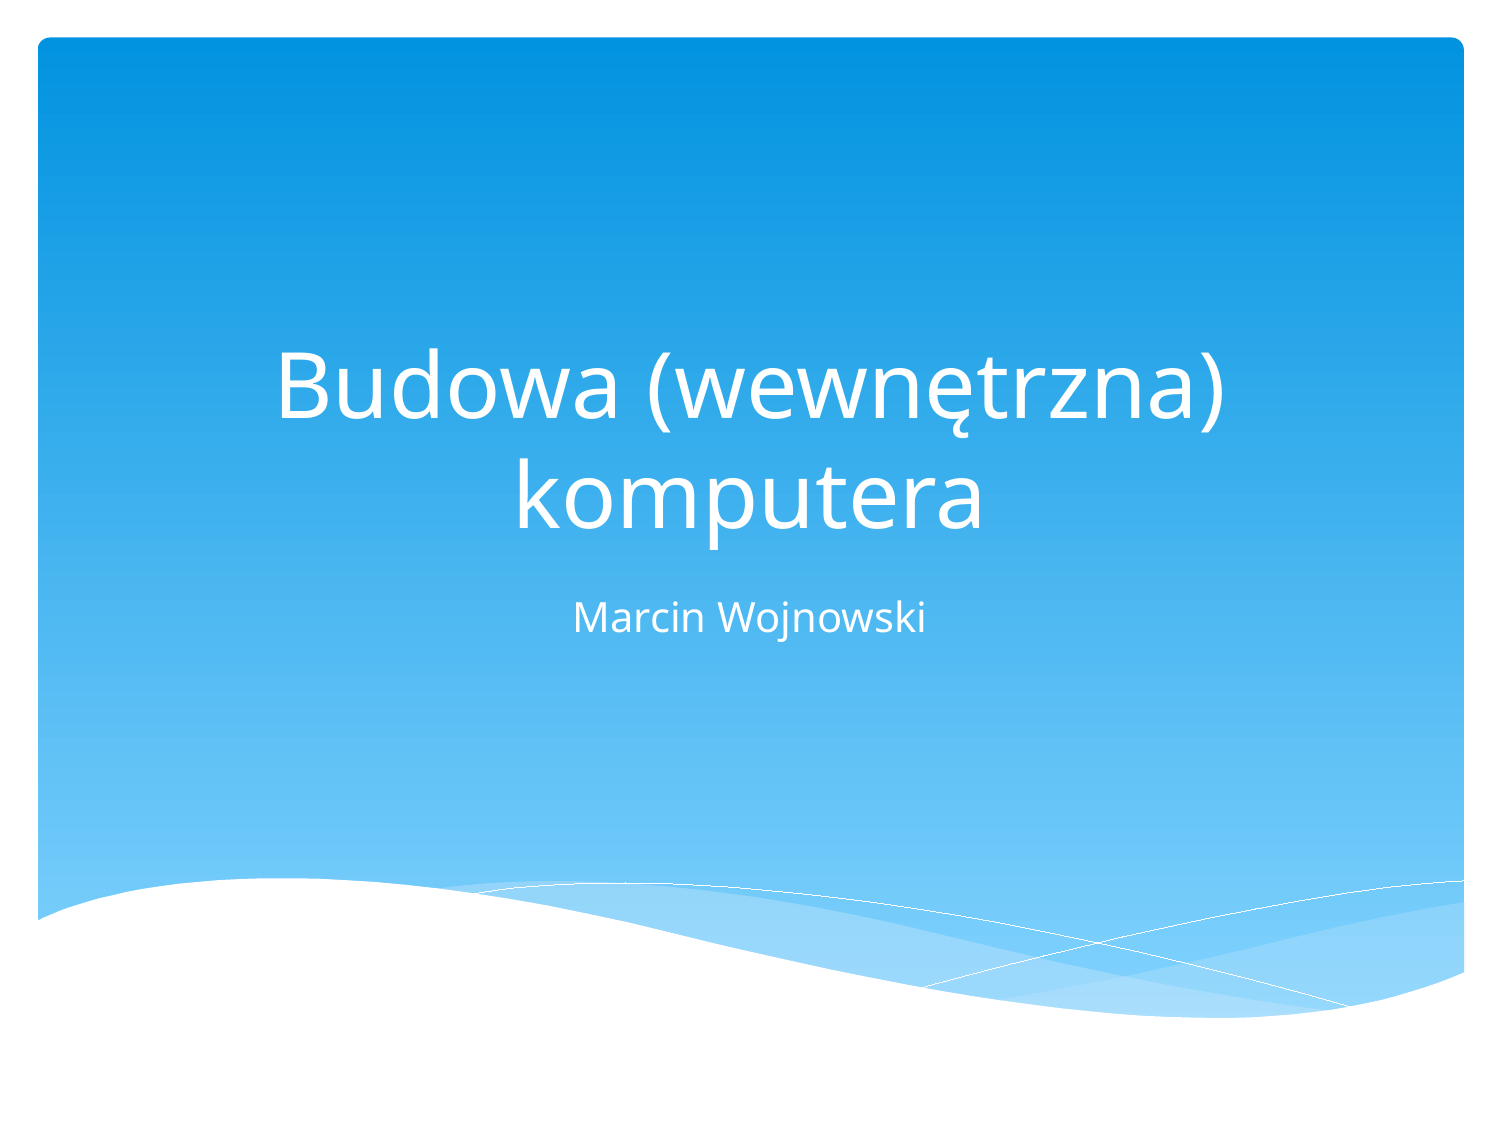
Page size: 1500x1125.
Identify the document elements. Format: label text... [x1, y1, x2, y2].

title Budowa (wewnętrzna) komputera [112, 262, 1388, 555]
subtitle Marcin Wojnowski [225, 583, 1275, 825]
